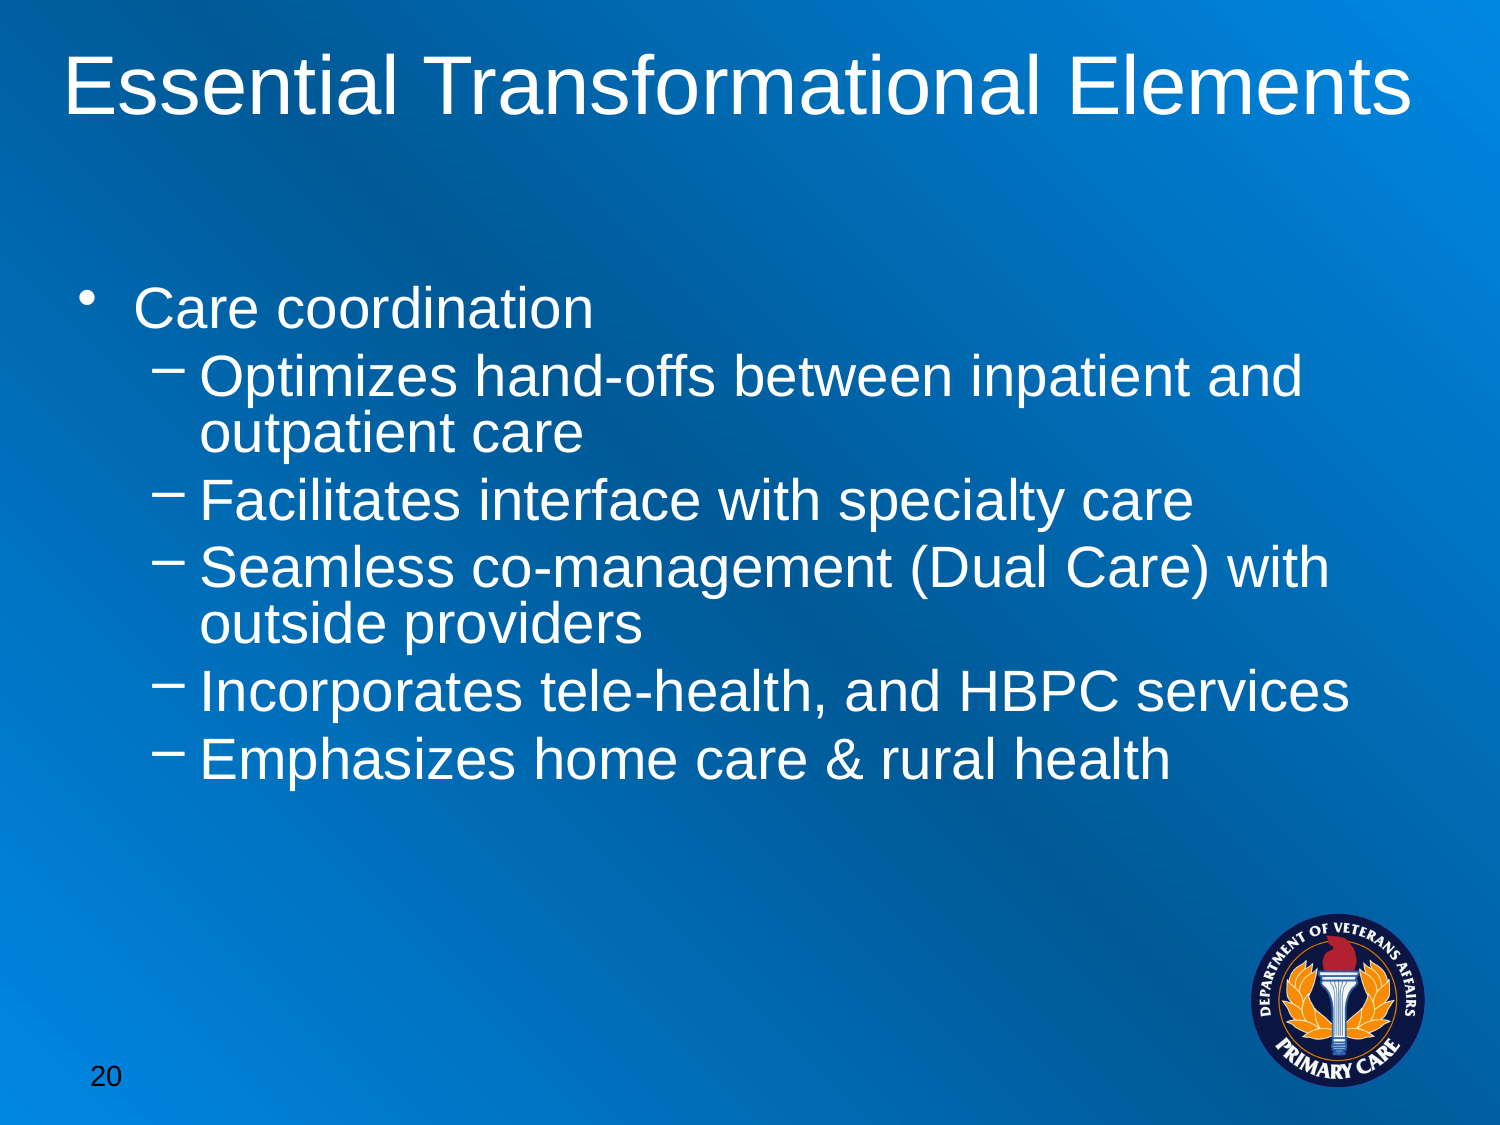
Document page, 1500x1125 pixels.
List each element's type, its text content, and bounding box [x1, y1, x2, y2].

title Essential Transformational Elements [0, 0, 1500, 175]
picture [1250, 912, 1426, 1089]
slide_number 20 [49, 1049, 138, 1104]
list Care coordination Optimizes hand-offs between inpatient and outpatient care Facilitates interface with specialty care Seamless co-management (Dual Care) with outside providers Incorporates tele-health, and HBPC services Emphasizes home care & rural health [62, 175, 1398, 1076]
